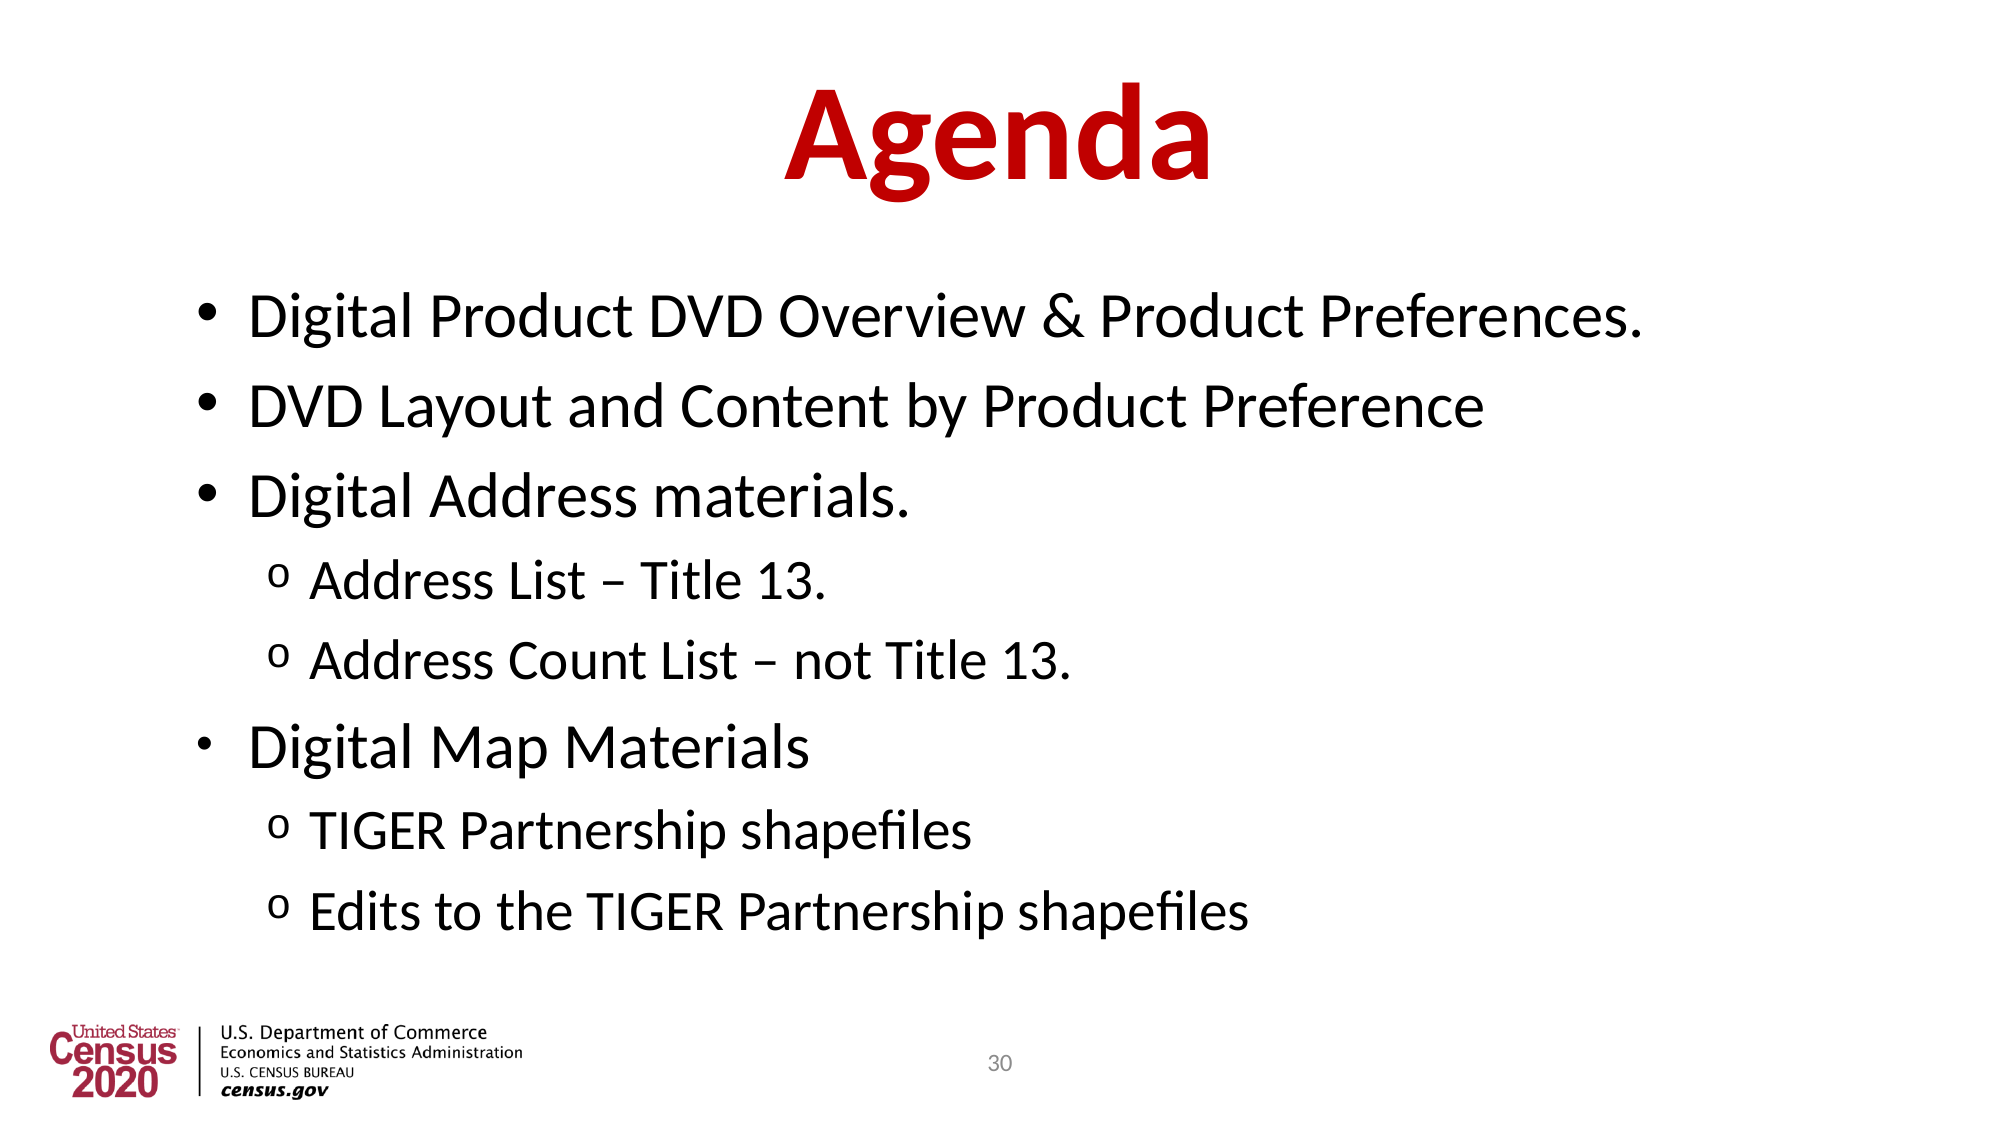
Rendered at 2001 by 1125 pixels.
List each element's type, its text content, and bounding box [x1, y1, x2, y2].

list Digital Product DVD Overview & Product Preferences. DVD Layout and Content by Product Preference Digital Address materials. Address List – Title 13. Address Count List – not Title 13. Digital Map Materials TIGER Partnership shapefiles Edits to the TIGER Partnership shapefiles [181, 265, 1819, 953]
title Agenda [324, 50, 1675, 200]
slide_number 30 [774, 1032, 1225, 1092]
picture [50, 1024, 522, 1100]
